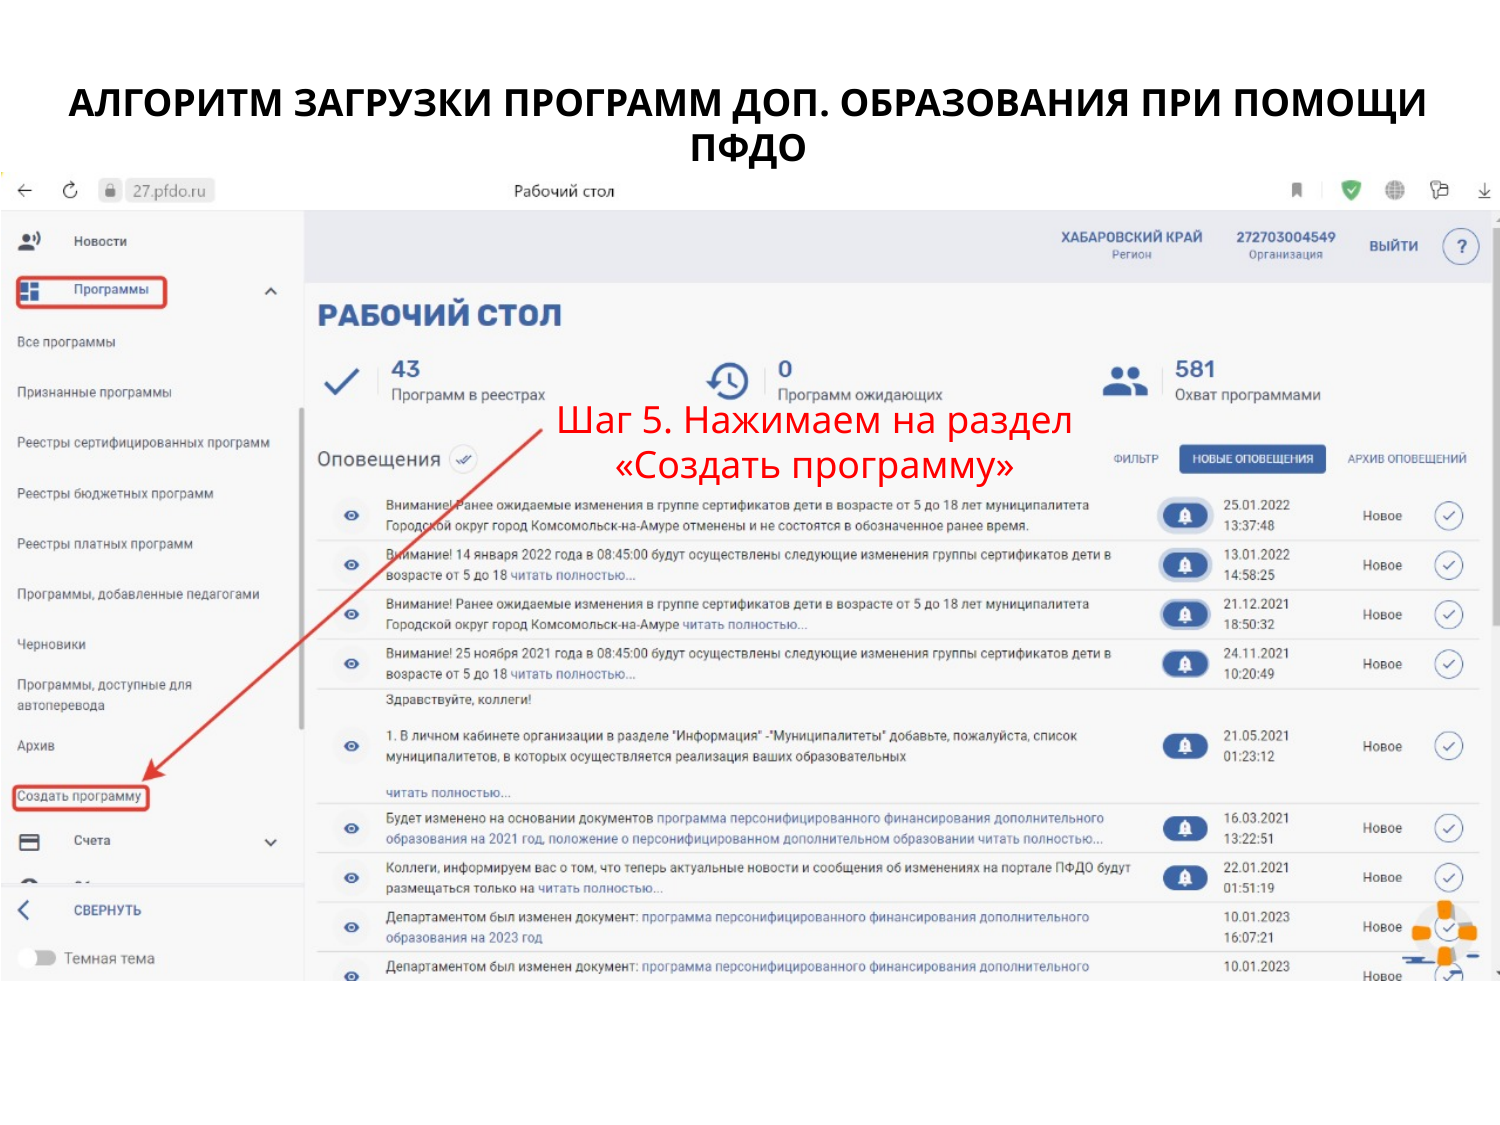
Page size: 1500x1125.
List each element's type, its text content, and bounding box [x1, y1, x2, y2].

text_box АЛГОРИТМ ЗАГРУЗКИ ПРОГРАММ ДОП. ОБРАЗОВАНИЯ ПРИ ПОМОЩИ ПФДО [0, 71, 1499, 172]
picture [0, 172, 1500, 981]
